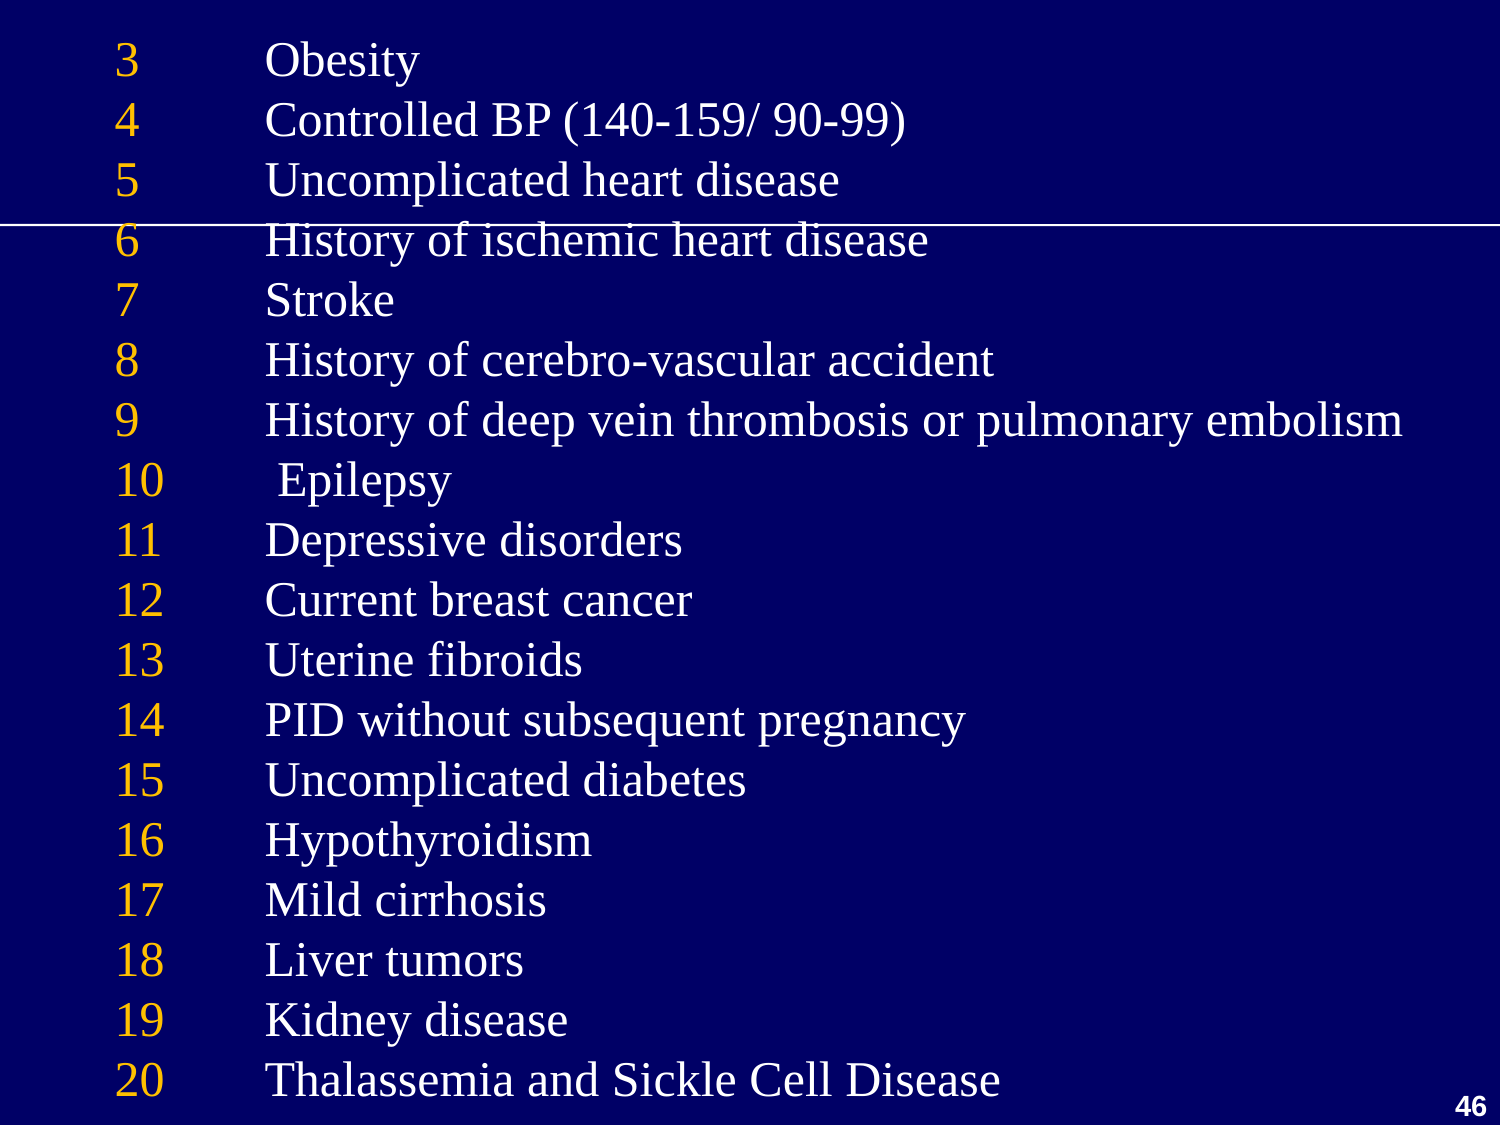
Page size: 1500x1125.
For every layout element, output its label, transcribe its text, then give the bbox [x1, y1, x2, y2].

text_box 3 Obesity 4 Controlled BP (140-159/ 90-99) 5 Uncomplicated heart disease 6 History of ischemic heart disease 7 Stroke 8 History of cerebro-vascular accident 9 History of deep vein thrombosis or pulmonary embolism 10 Epilepsy 11 Depressive disorders 12 Current breast cancer 13 Uterine fibroids 14 PID without subsequent pregnancy 15 Uncomplicated diabetes 16 Hypothyroidism 17 Mild cirrhosis 18 Liver tumors 19 Kidney disease 20 Thalassemia and Sickle Cell Disease [99, 19, 1450, 1114]
